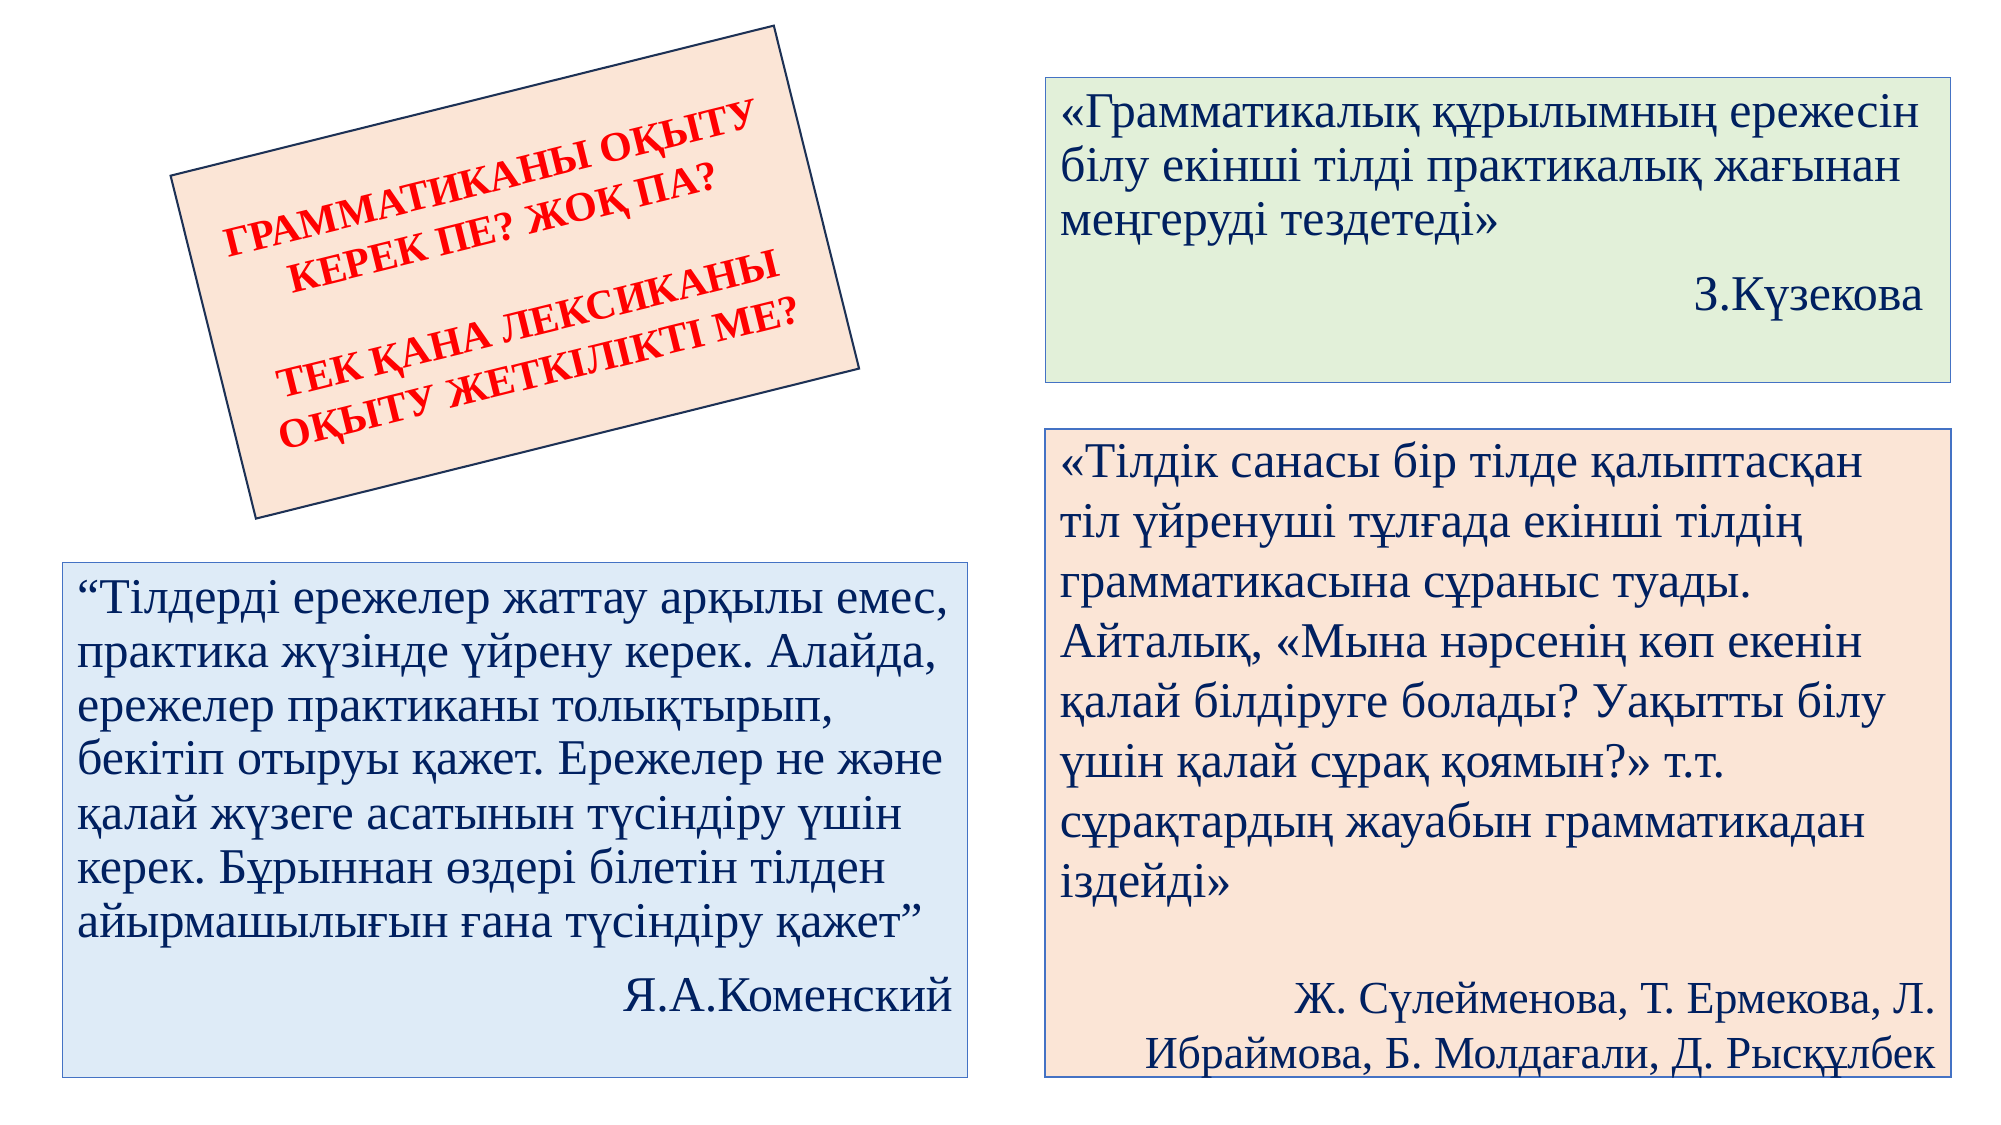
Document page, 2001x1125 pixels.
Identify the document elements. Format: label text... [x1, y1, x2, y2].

text_box «Грамматикалық құрылымның ережесін білу екінші тілді практикалық жағынан меңгеруді тездетеді» З.Күзекова [1045, 77, 1951, 383]
list “Тілдерді ережелер жаттау арқылы емес, практика жүзінде үйрену керек. Алайда, ережелер практиканы толықтырып, бекітіп отыруы қажет. Ережелер не және қалай жүзеге асатынын түсіндіру үшін керек. Бұрыннан өздері білетін тілден айырмашылығын ғана түсіндіру қажет” Я.А.Коменский [62, 562, 968, 1078]
text_box «Тілдік санасы бір тілде қалыптасқан тіл үйренуші тұлғада екінші тілдің грамматикасына сұраныс туады. Айталық, «Мына нәрсенің көп екенін қалай білдіруге болады? Уақытты білу үшін қалай сұрақ қоямын?» т.т. сұрақтардың жауабын грамматикадан іздейді» Ж. Сүлейменова, Т. Ермекова, Л. Ибраймова, Б. Молдағали, Д. Рысқұлбек [1044, 428, 1952, 1078]
text_box ГРАММАТИКАНЫ ОҚЫТУ КЕРЕК ПЕ? ЖОҚ ПА? ТЕК ҚАНА ЛЕКСИКАНЫ ОҚЫТУ ЖЕТКІЛІКТІ МЕ? [169, 24, 861, 520]
